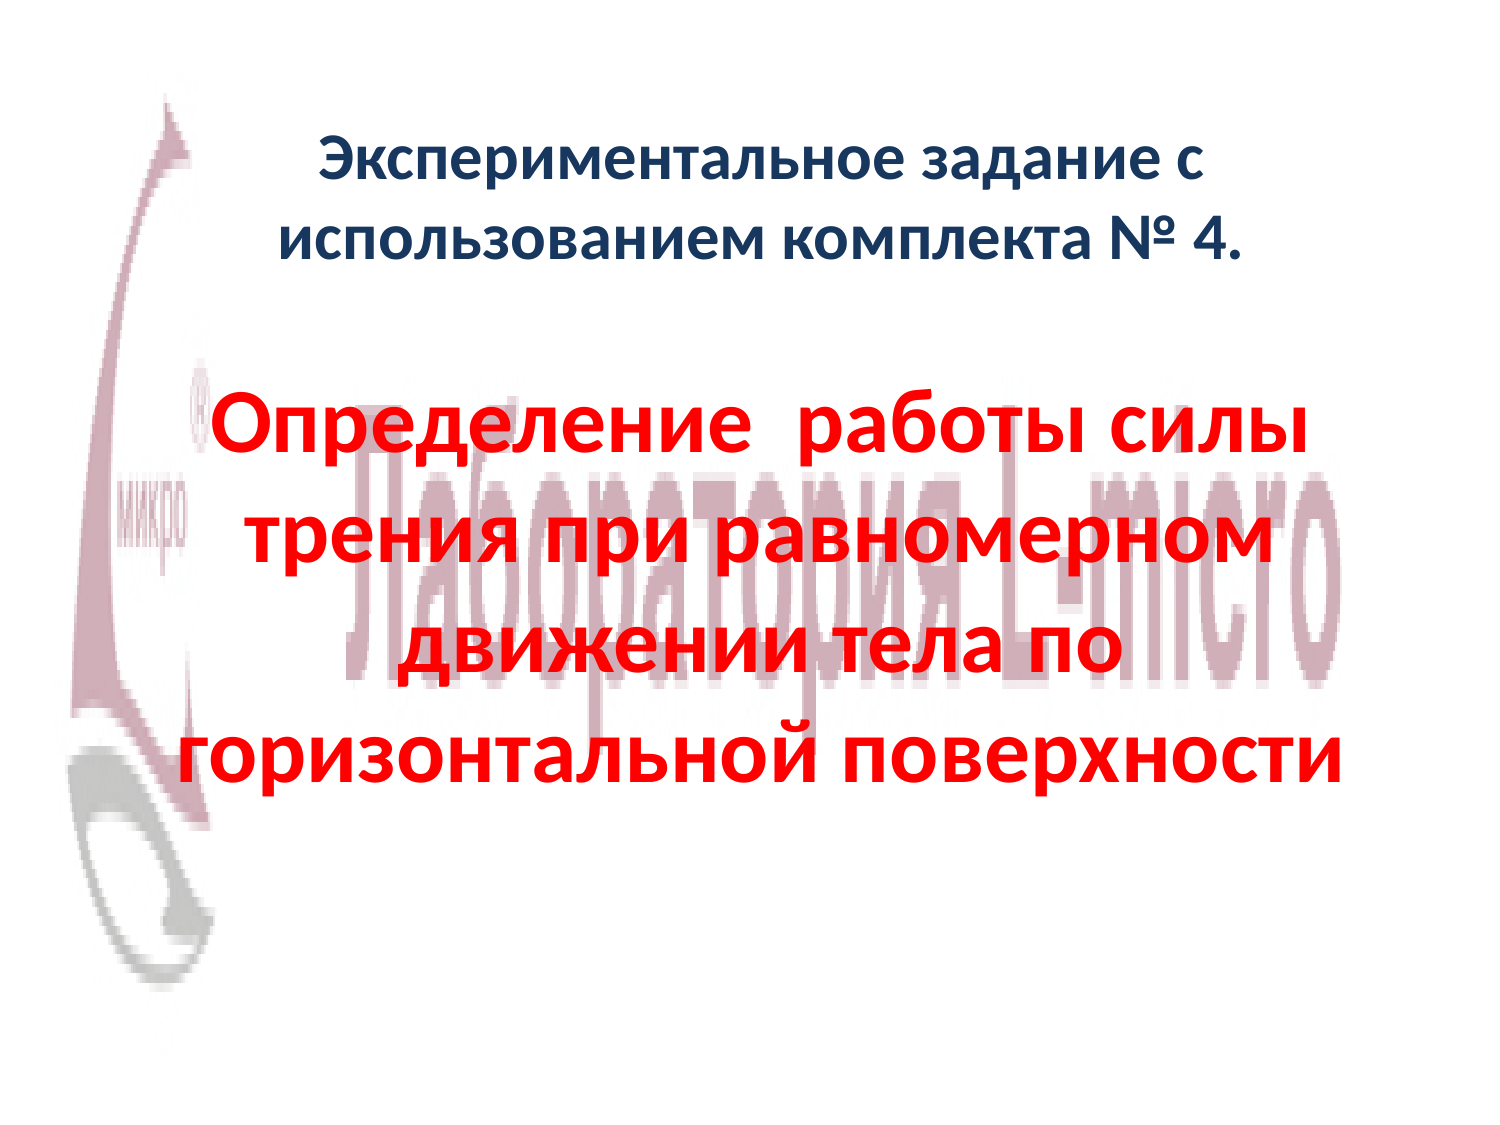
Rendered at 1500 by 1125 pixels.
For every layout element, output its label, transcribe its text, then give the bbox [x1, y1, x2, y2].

subtitle Экспериментальное задание с использованием комплекта № 4. Определение работы силы трения при равномерном движении тела по горизонтальной поверхности [117, 105, 1407, 821]
